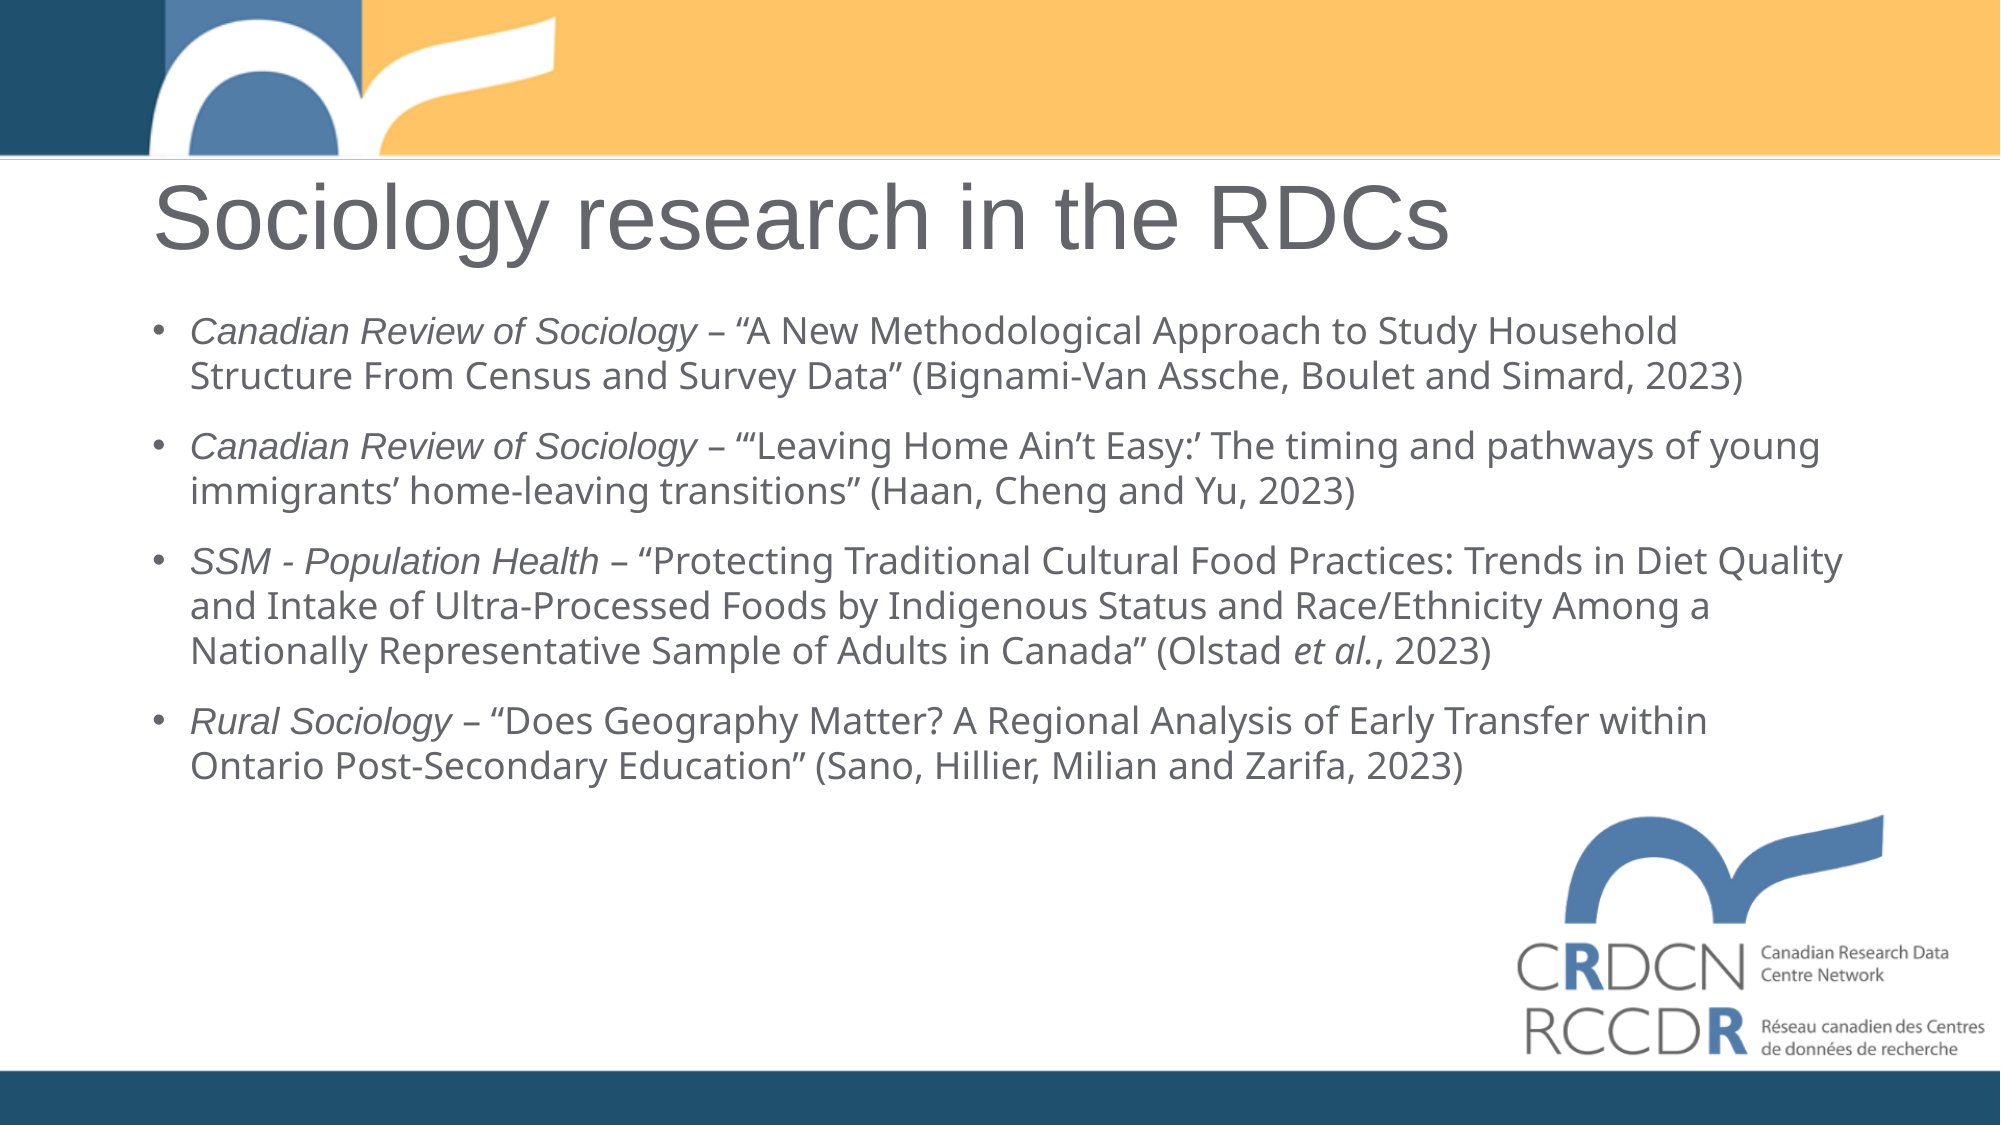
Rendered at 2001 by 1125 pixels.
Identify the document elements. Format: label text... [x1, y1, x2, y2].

picture [0, 0, 2000, 1125]
title Sociology research in the RDCs [137, 163, 1863, 278]
list Canadian Review of Sociology – “A New Methodological Approach to Study Household Structure From Census and Survey Data” (Bignami-Van Assche, Boulet and Simard, 2023) Canadian Review of Sociology – “‘Leaving Home Ain’t Easy:’ The timing and pathways of young immigrants’ home-leaving transitions” (Haan, Cheng and Yu, 2023) SSM - Population Health – “Protecting Traditional Cultural Food Practices: Trends in Diet Quality and Intake of Ultra-Processed Foods by Indigenous Status and Race/Ethnicity Among a Nationally Representative Sample of Adults in Canada” (Olstad et al., 2023) Rural Sociology – “Does Geography Matter? A Regional Analysis of Early Transfer within Ontario Post-Secondary Education” (Sano, Hillier, Milian and Zarifa, 2023) [137, 299, 1863, 972]
